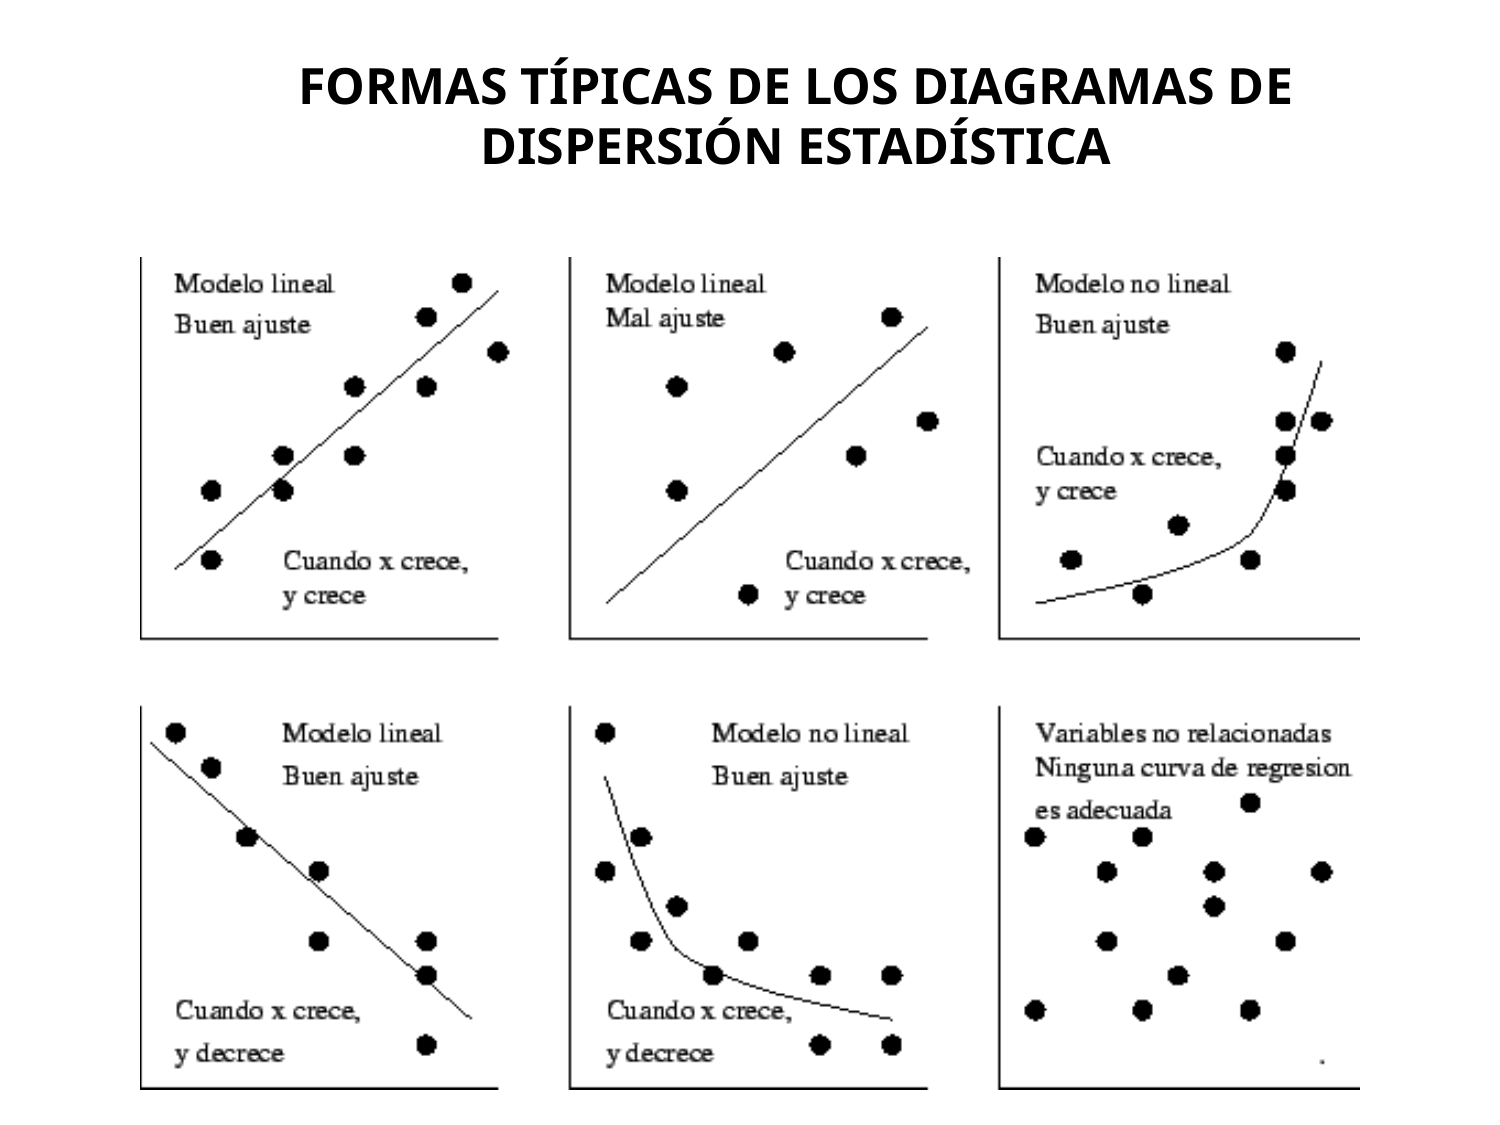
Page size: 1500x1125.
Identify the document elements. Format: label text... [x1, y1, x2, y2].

text_box FORMAS TÍPICAS DE LOS DIAGRAMAS DE DISPERSIÓN ESTADÍSTICA [199, 46, 1393, 182]
picture [140, 257, 1360, 1091]
